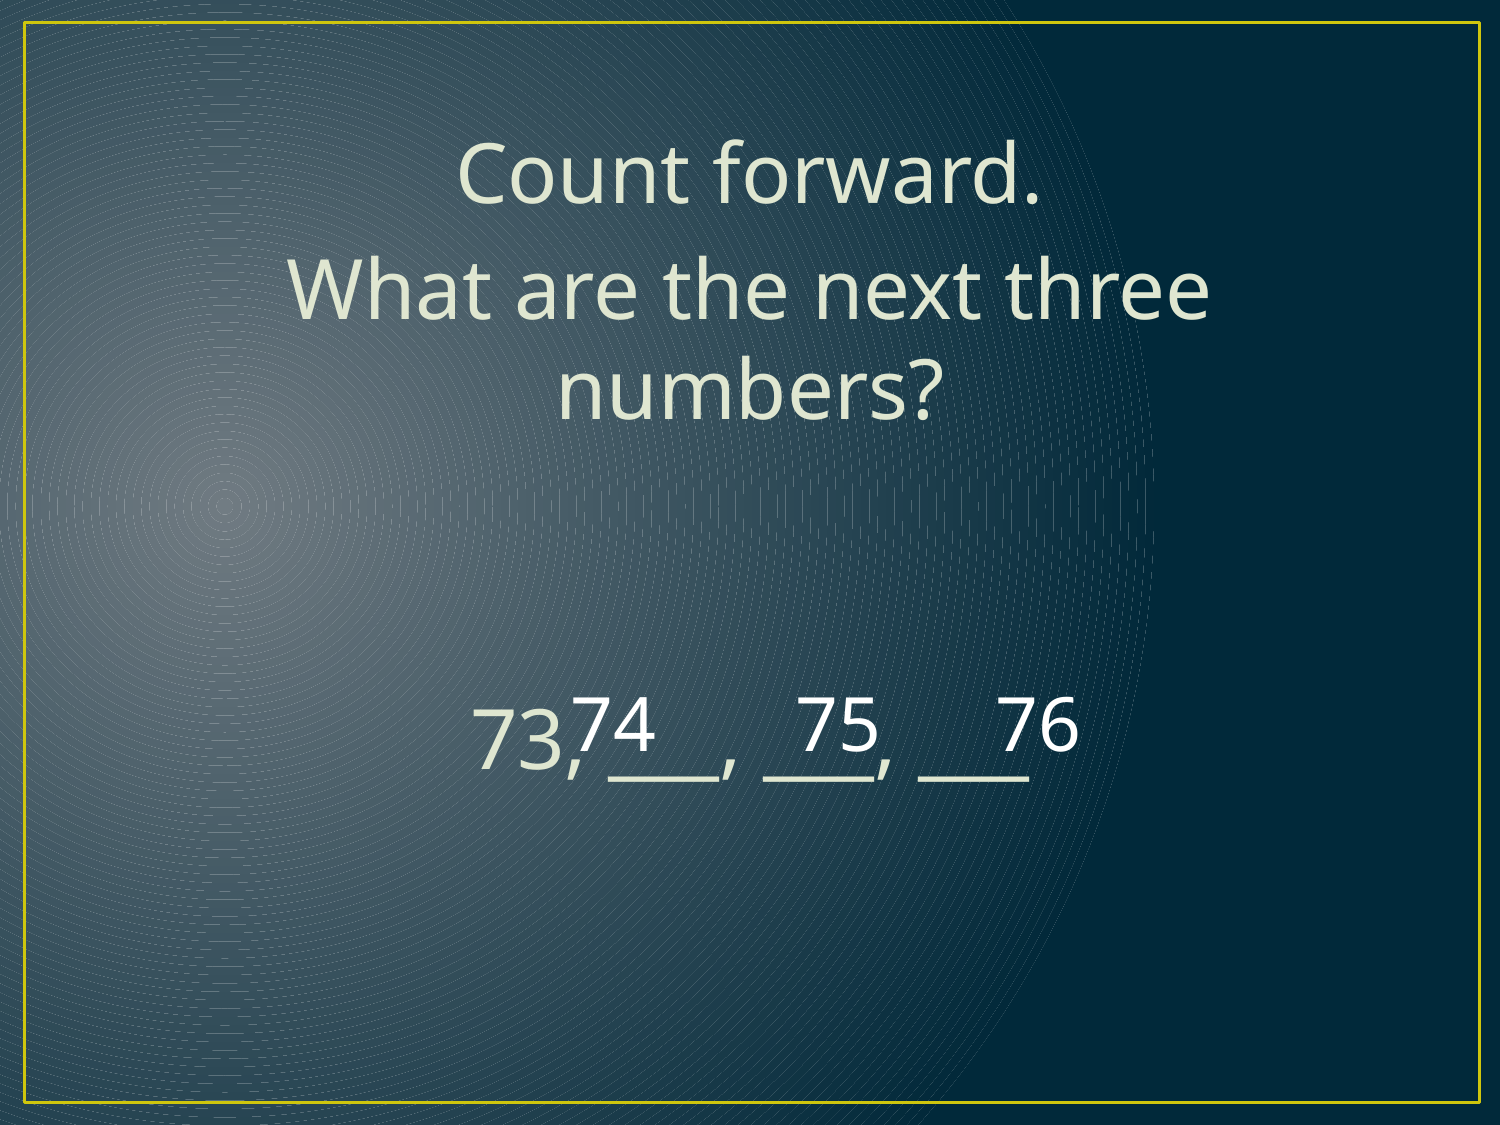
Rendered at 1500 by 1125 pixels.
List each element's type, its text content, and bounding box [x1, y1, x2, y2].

text_box 74 [524, 668, 703, 774]
text_box 76 [949, 668, 1128, 774]
list Count forward. What are the next three numbers? 73, ___, ___, ___ [75, 112, 1425, 1005]
text_box 75 [749, 668, 928, 774]
